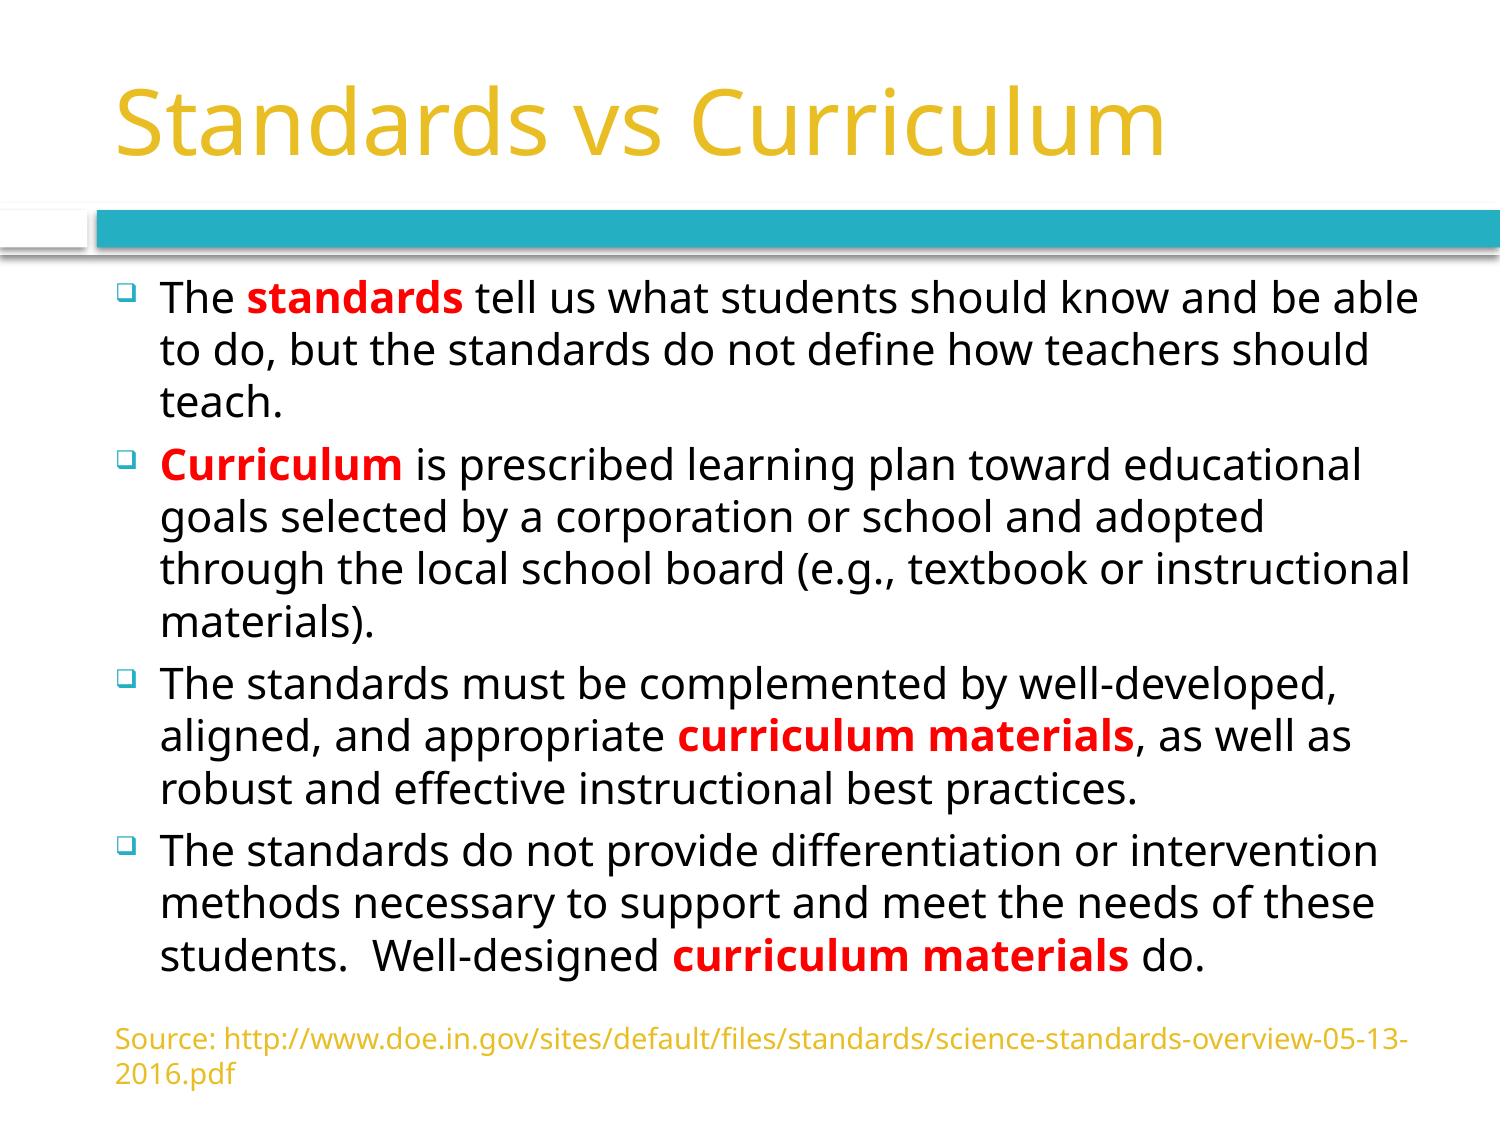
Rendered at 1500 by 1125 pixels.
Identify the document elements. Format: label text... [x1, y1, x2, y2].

footer Source: http://www.doe.in.gov/sites/default/files/standards/science-standards-overview-05-13-2016.pdf [99, 1024, 1438, 1085]
list The standards tell us what students should know and be able to do, but the standards do not define how teachers should teach. Curriculum is prescribed learning plan toward educational goals selected by a corporation or school and adopted through the local school board (e.g., textbook or instructional materials). The standards must be complemented by well-developed, aligned, and appropriate curriculum materials, as well as robust and effective instructional best practices. The standards do not provide differentiation or intervention methods necessary to support and meet the needs of these students. Well-designed curriculum materials do. [100, 262, 1438, 1005]
title Standards vs Curriculum [99, 37, 1438, 200]
